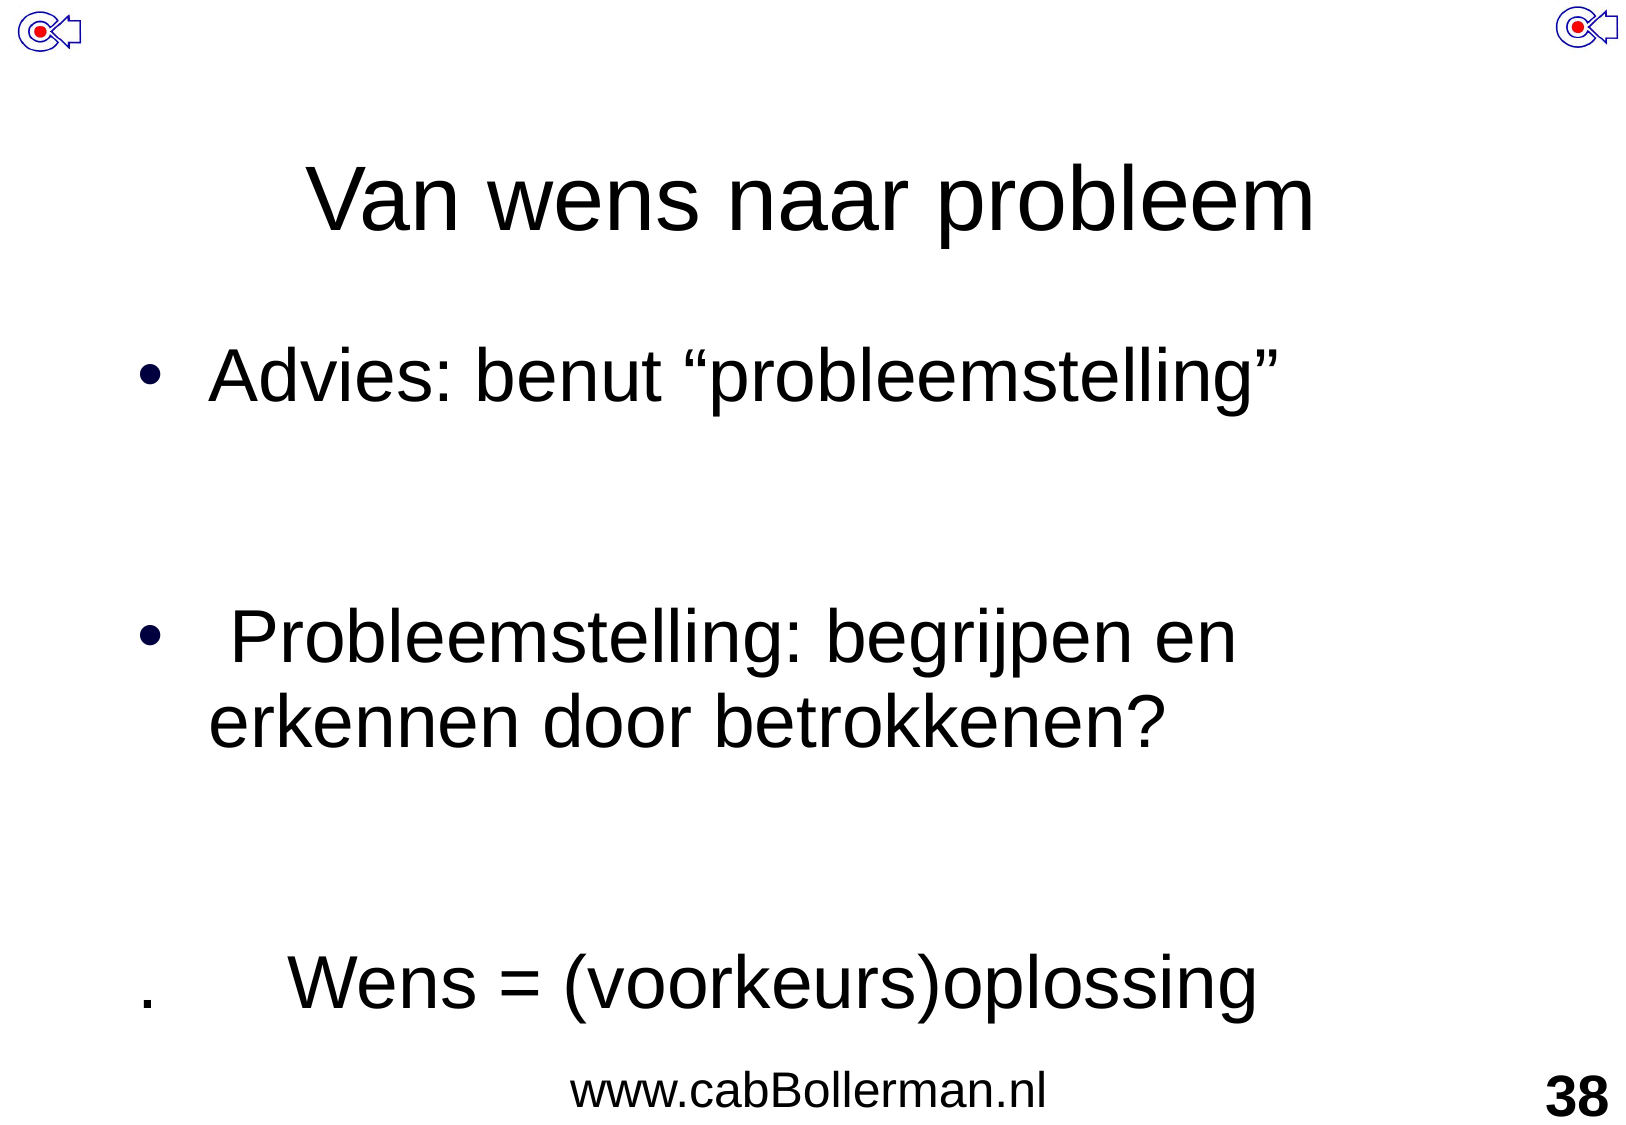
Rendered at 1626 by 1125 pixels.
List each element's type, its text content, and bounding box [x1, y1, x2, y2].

list Advies: benut “probleemstelling” Probleemstelling: begrijpen en erkennen door betrokkenen? . Wens = (voorkeurs)oplossing [121, 324, 1503, 1020]
slide_number 38 [1287, 1050, 1625, 1125]
title Van wens naar probleem [121, 76, 1503, 311]
picture [1551, 0, 1625, 57]
picture [13, 4, 88, 61]
footer www.cabBollerman.nl [555, 1050, 1070, 1125]
